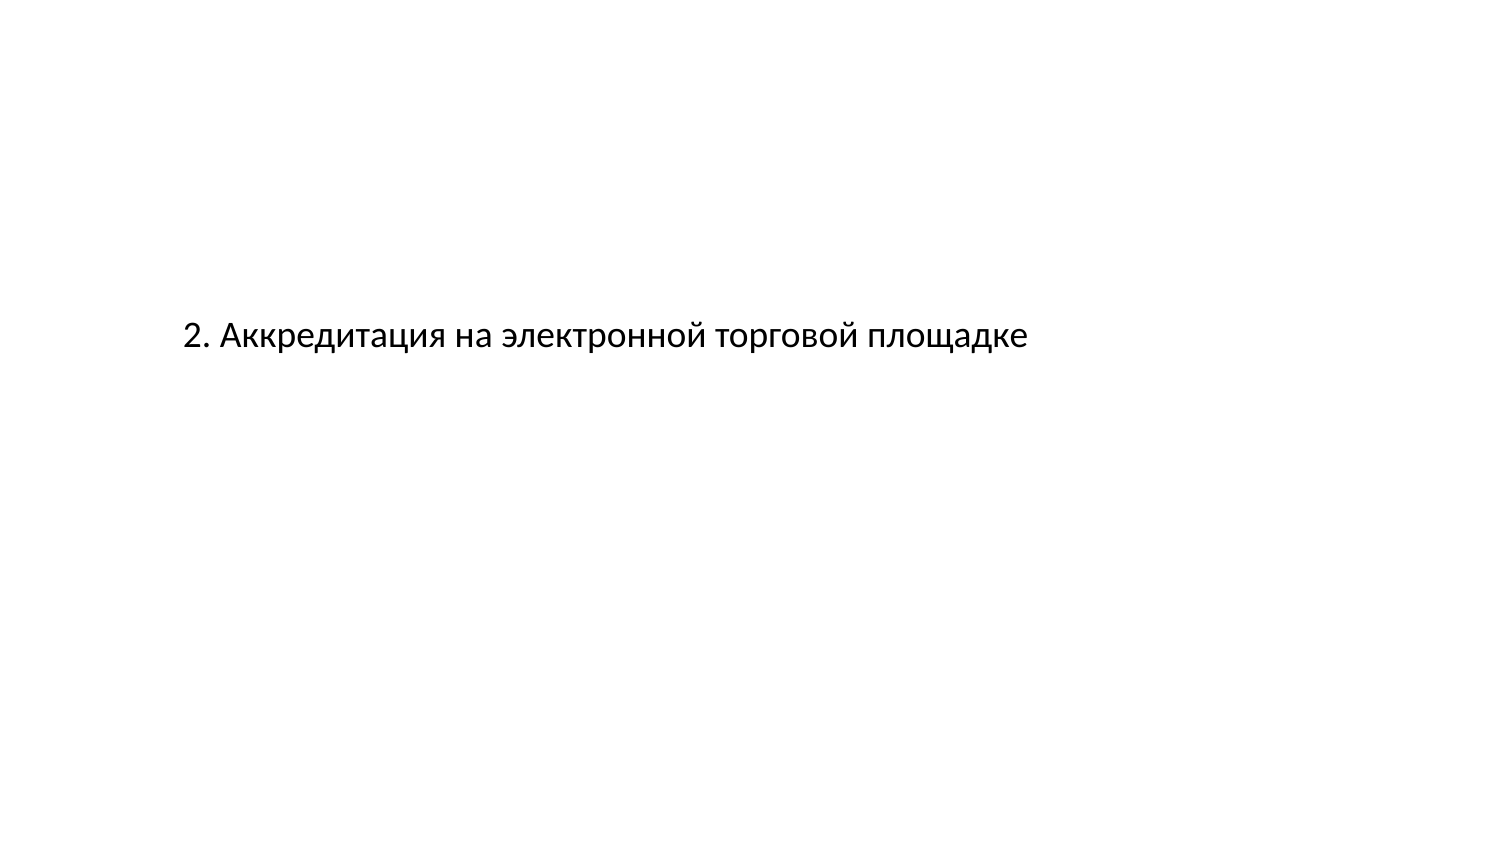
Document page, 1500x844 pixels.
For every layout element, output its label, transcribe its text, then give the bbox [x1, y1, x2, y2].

title 2. Аккредитация на электронной торговой площадке [183, 310, 1353, 420]
